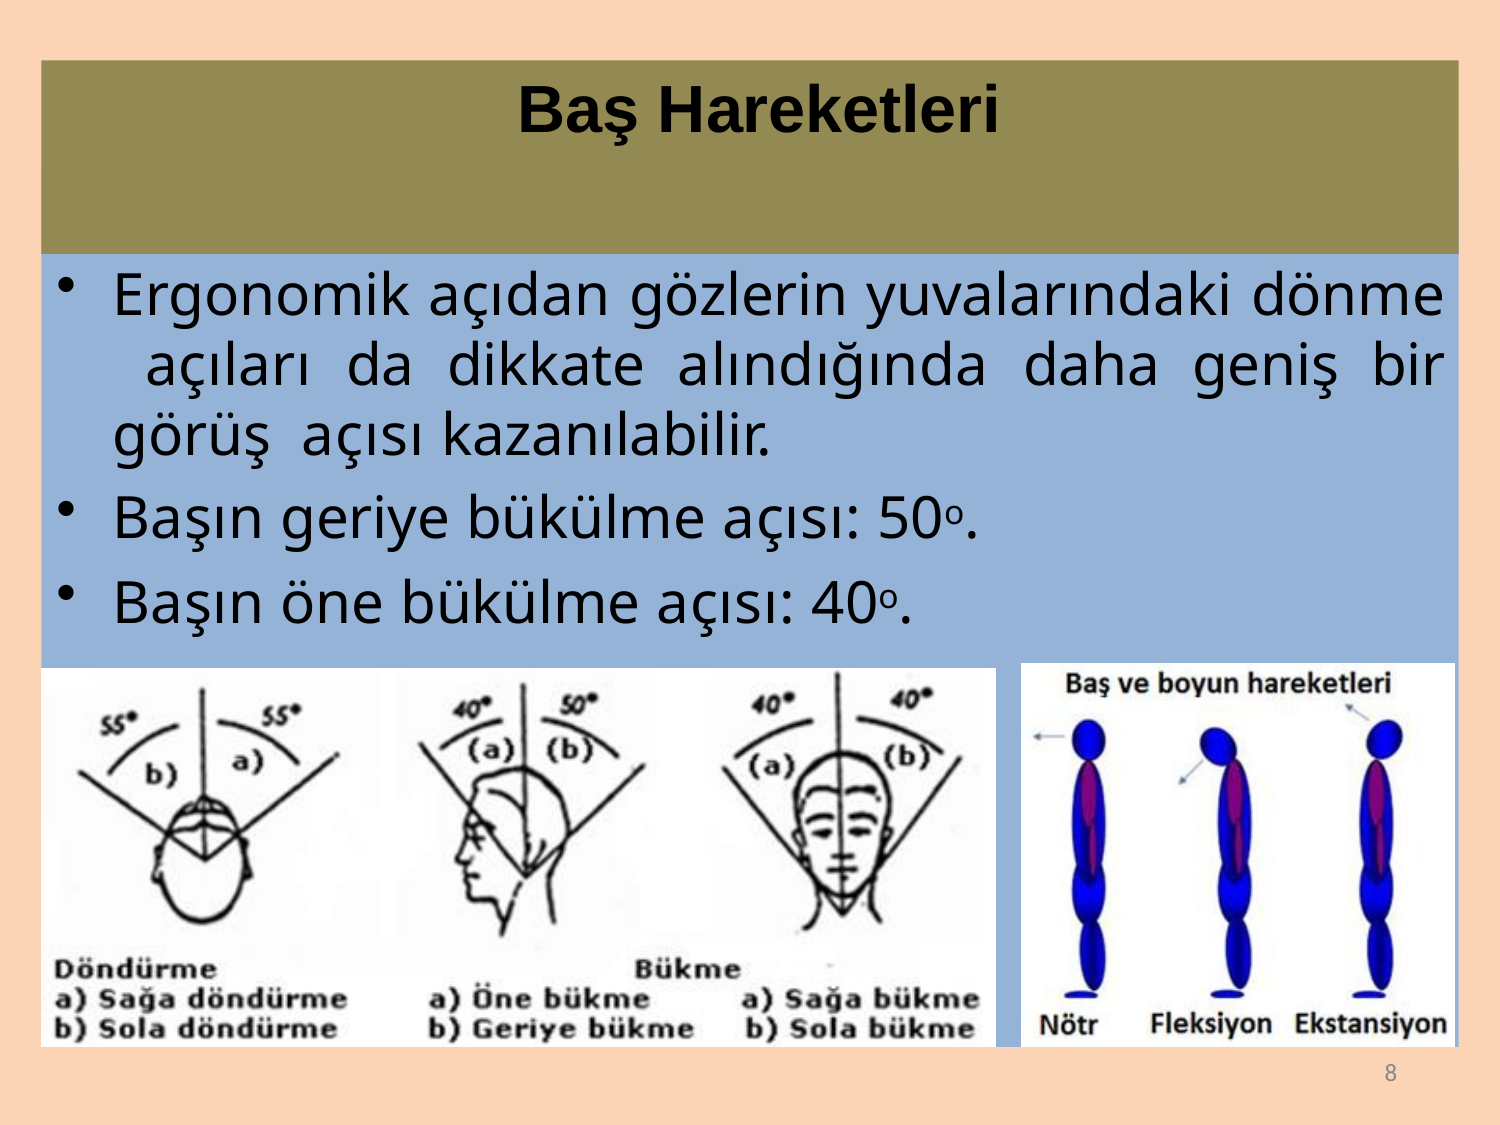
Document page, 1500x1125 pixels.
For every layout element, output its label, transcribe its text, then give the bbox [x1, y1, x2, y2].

text_box [41, 254, 1459, 671]
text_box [41, 663, 1455, 1047]
slide_number 8 [1378, 1060, 1417, 1125]
title Baş Hareketleri [41, 60, 1459, 254]
text_box Başın sağa veya sola (rotasyon) açısı: 55o. Ergonomik açıdan gözlerin yuvalarındaki dönme açıları da dikkate alındığında daha geniş bir görüş açısı kazanılabilir. Başın geriye bükülme açısı: 50o. Başın öne bükülme açısı: 40o. [50, 254, 1451, 635]
